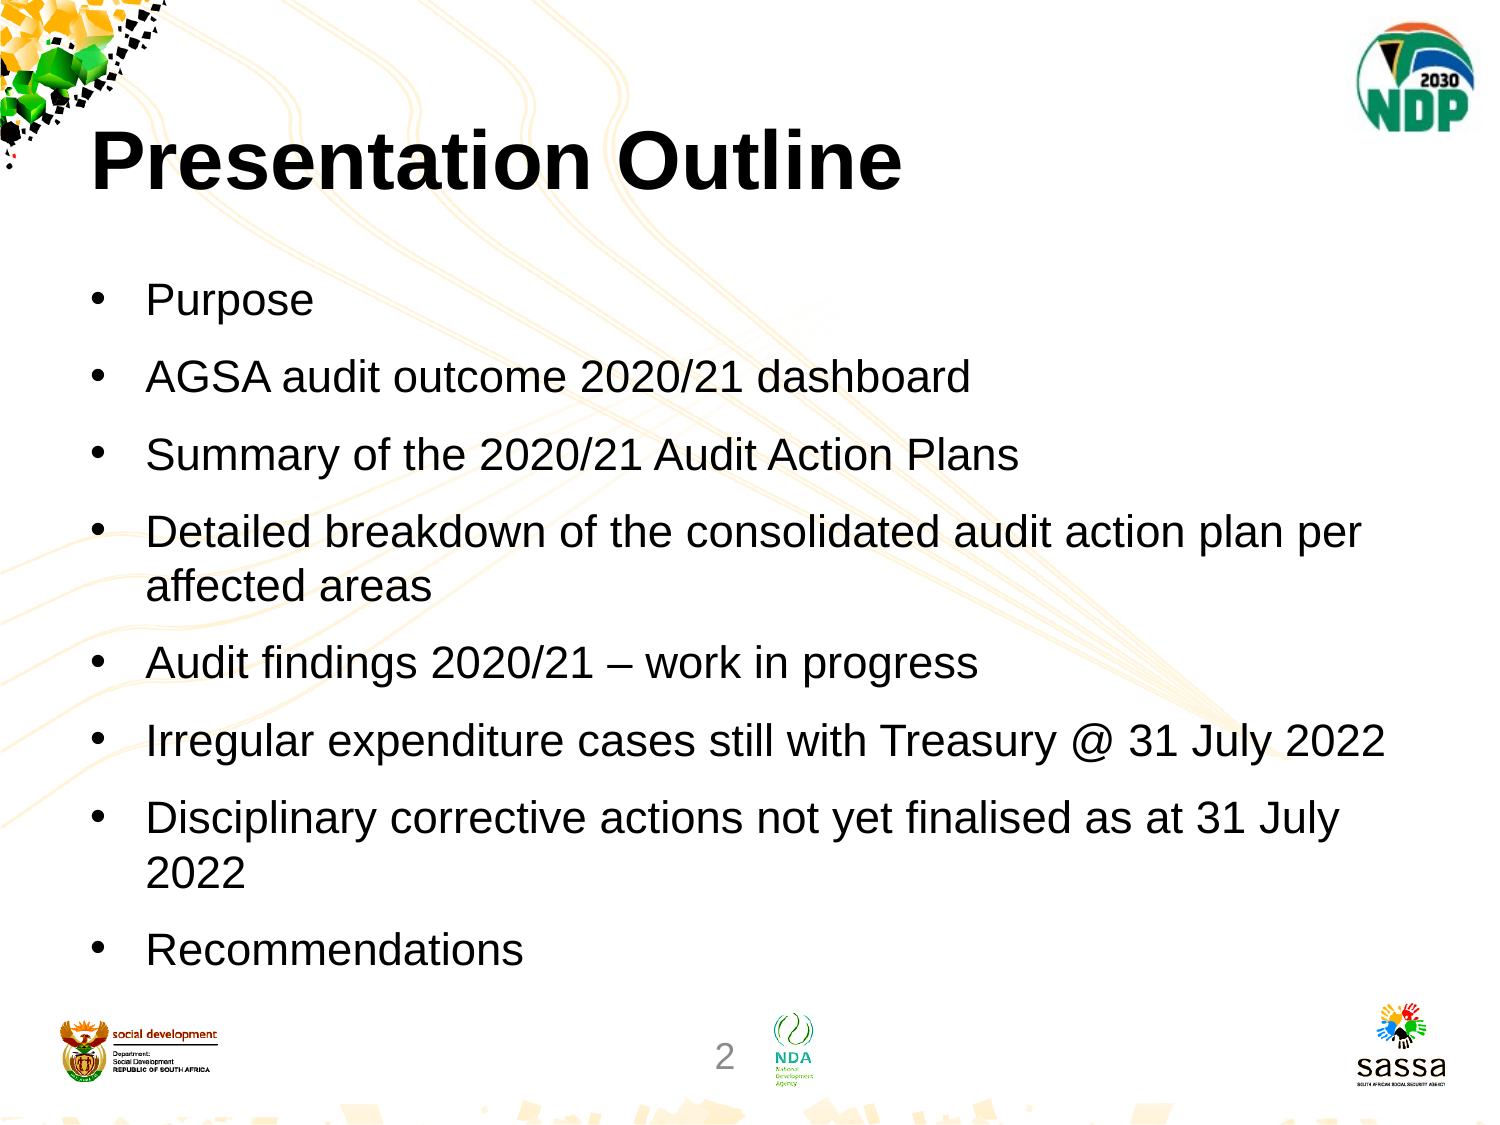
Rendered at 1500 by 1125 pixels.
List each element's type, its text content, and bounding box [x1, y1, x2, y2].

title Presentation Outline [75, 62, 1425, 250]
list Purpose AGSA audit outcome 2020/21 dashboard Summary of the 2020/21 Audit Action Plans Detailed breakdown of the consolidated audit action plan per affected areas Audit findings 2020/21 – work in progress Irregular expenditure cases still with Treasury @ 31 July 2022 Disciplinary corrective actions not yet finalised as at 31 July 2022 Recommendations [75, 262, 1425, 988]
picture [0, 0, 1500, 1125]
text_box 2 [699, 1024, 788, 1088]
